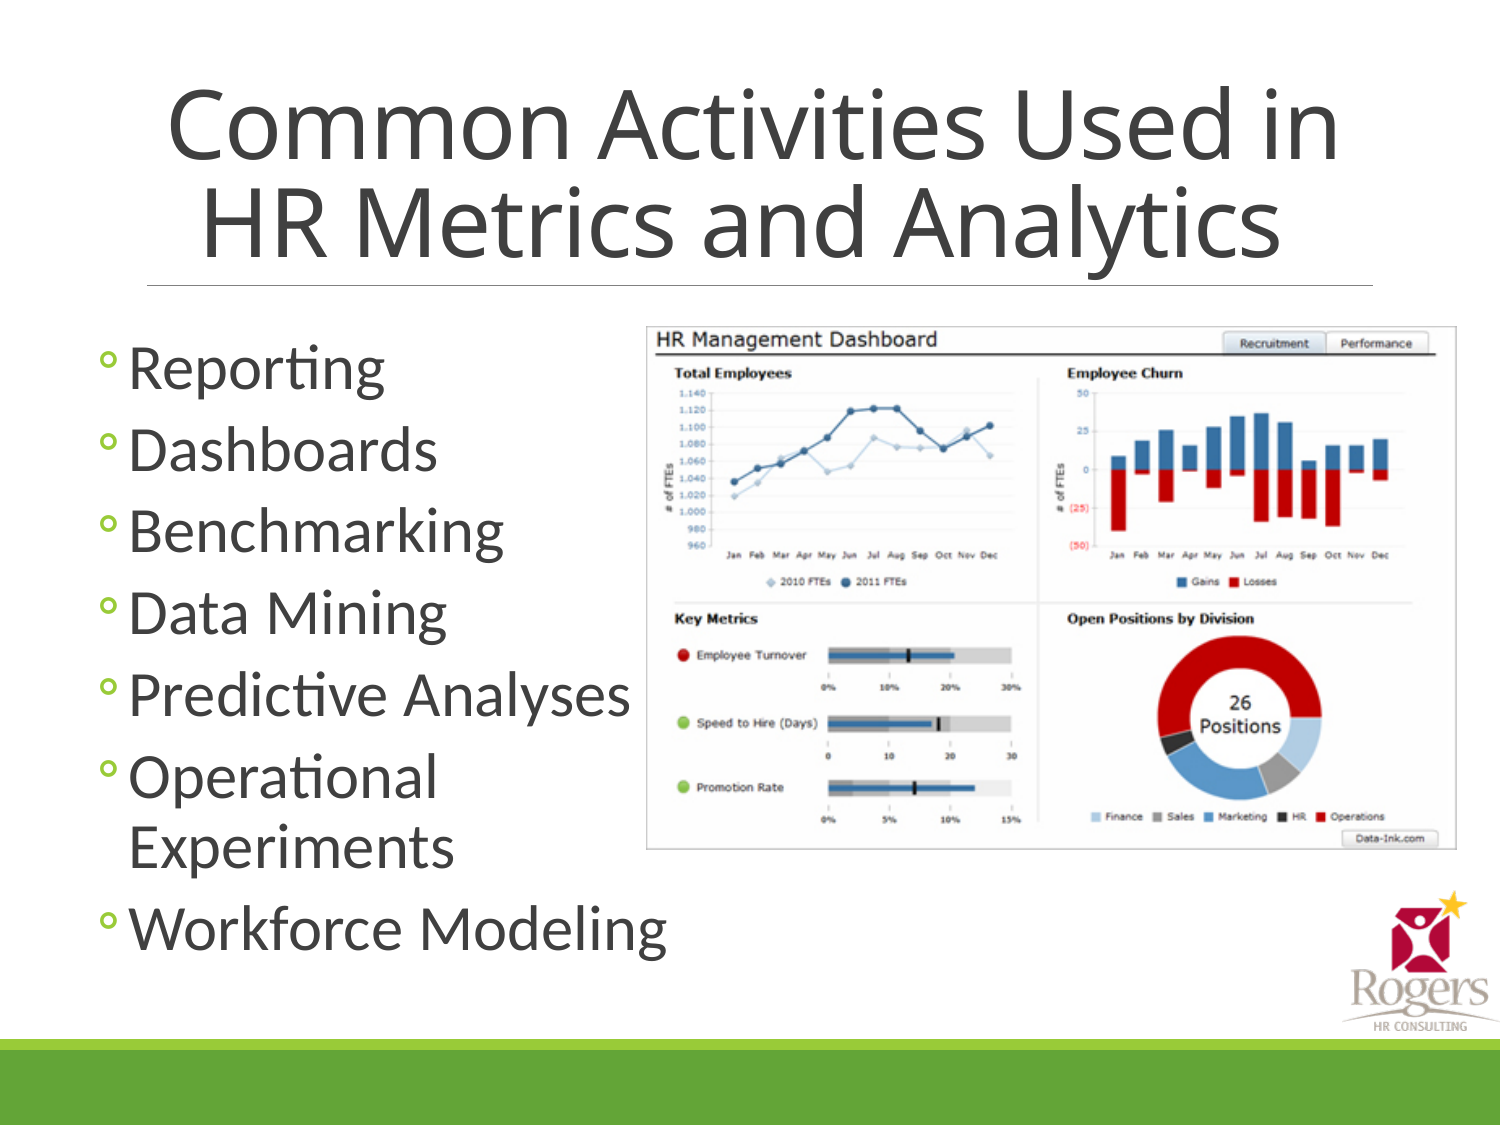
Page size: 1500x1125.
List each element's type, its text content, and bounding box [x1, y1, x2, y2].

list Reporting Dashboards Benchmarking Data Mining Predictive Analyses Operational Experiments Workforce Modeling [62, 325, 670, 986]
picture [1342, 890, 1500, 1031]
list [645, 326, 1457, 851]
title Common Activities Used in HR Metrics and Analytics [135, 47, 1373, 285]
